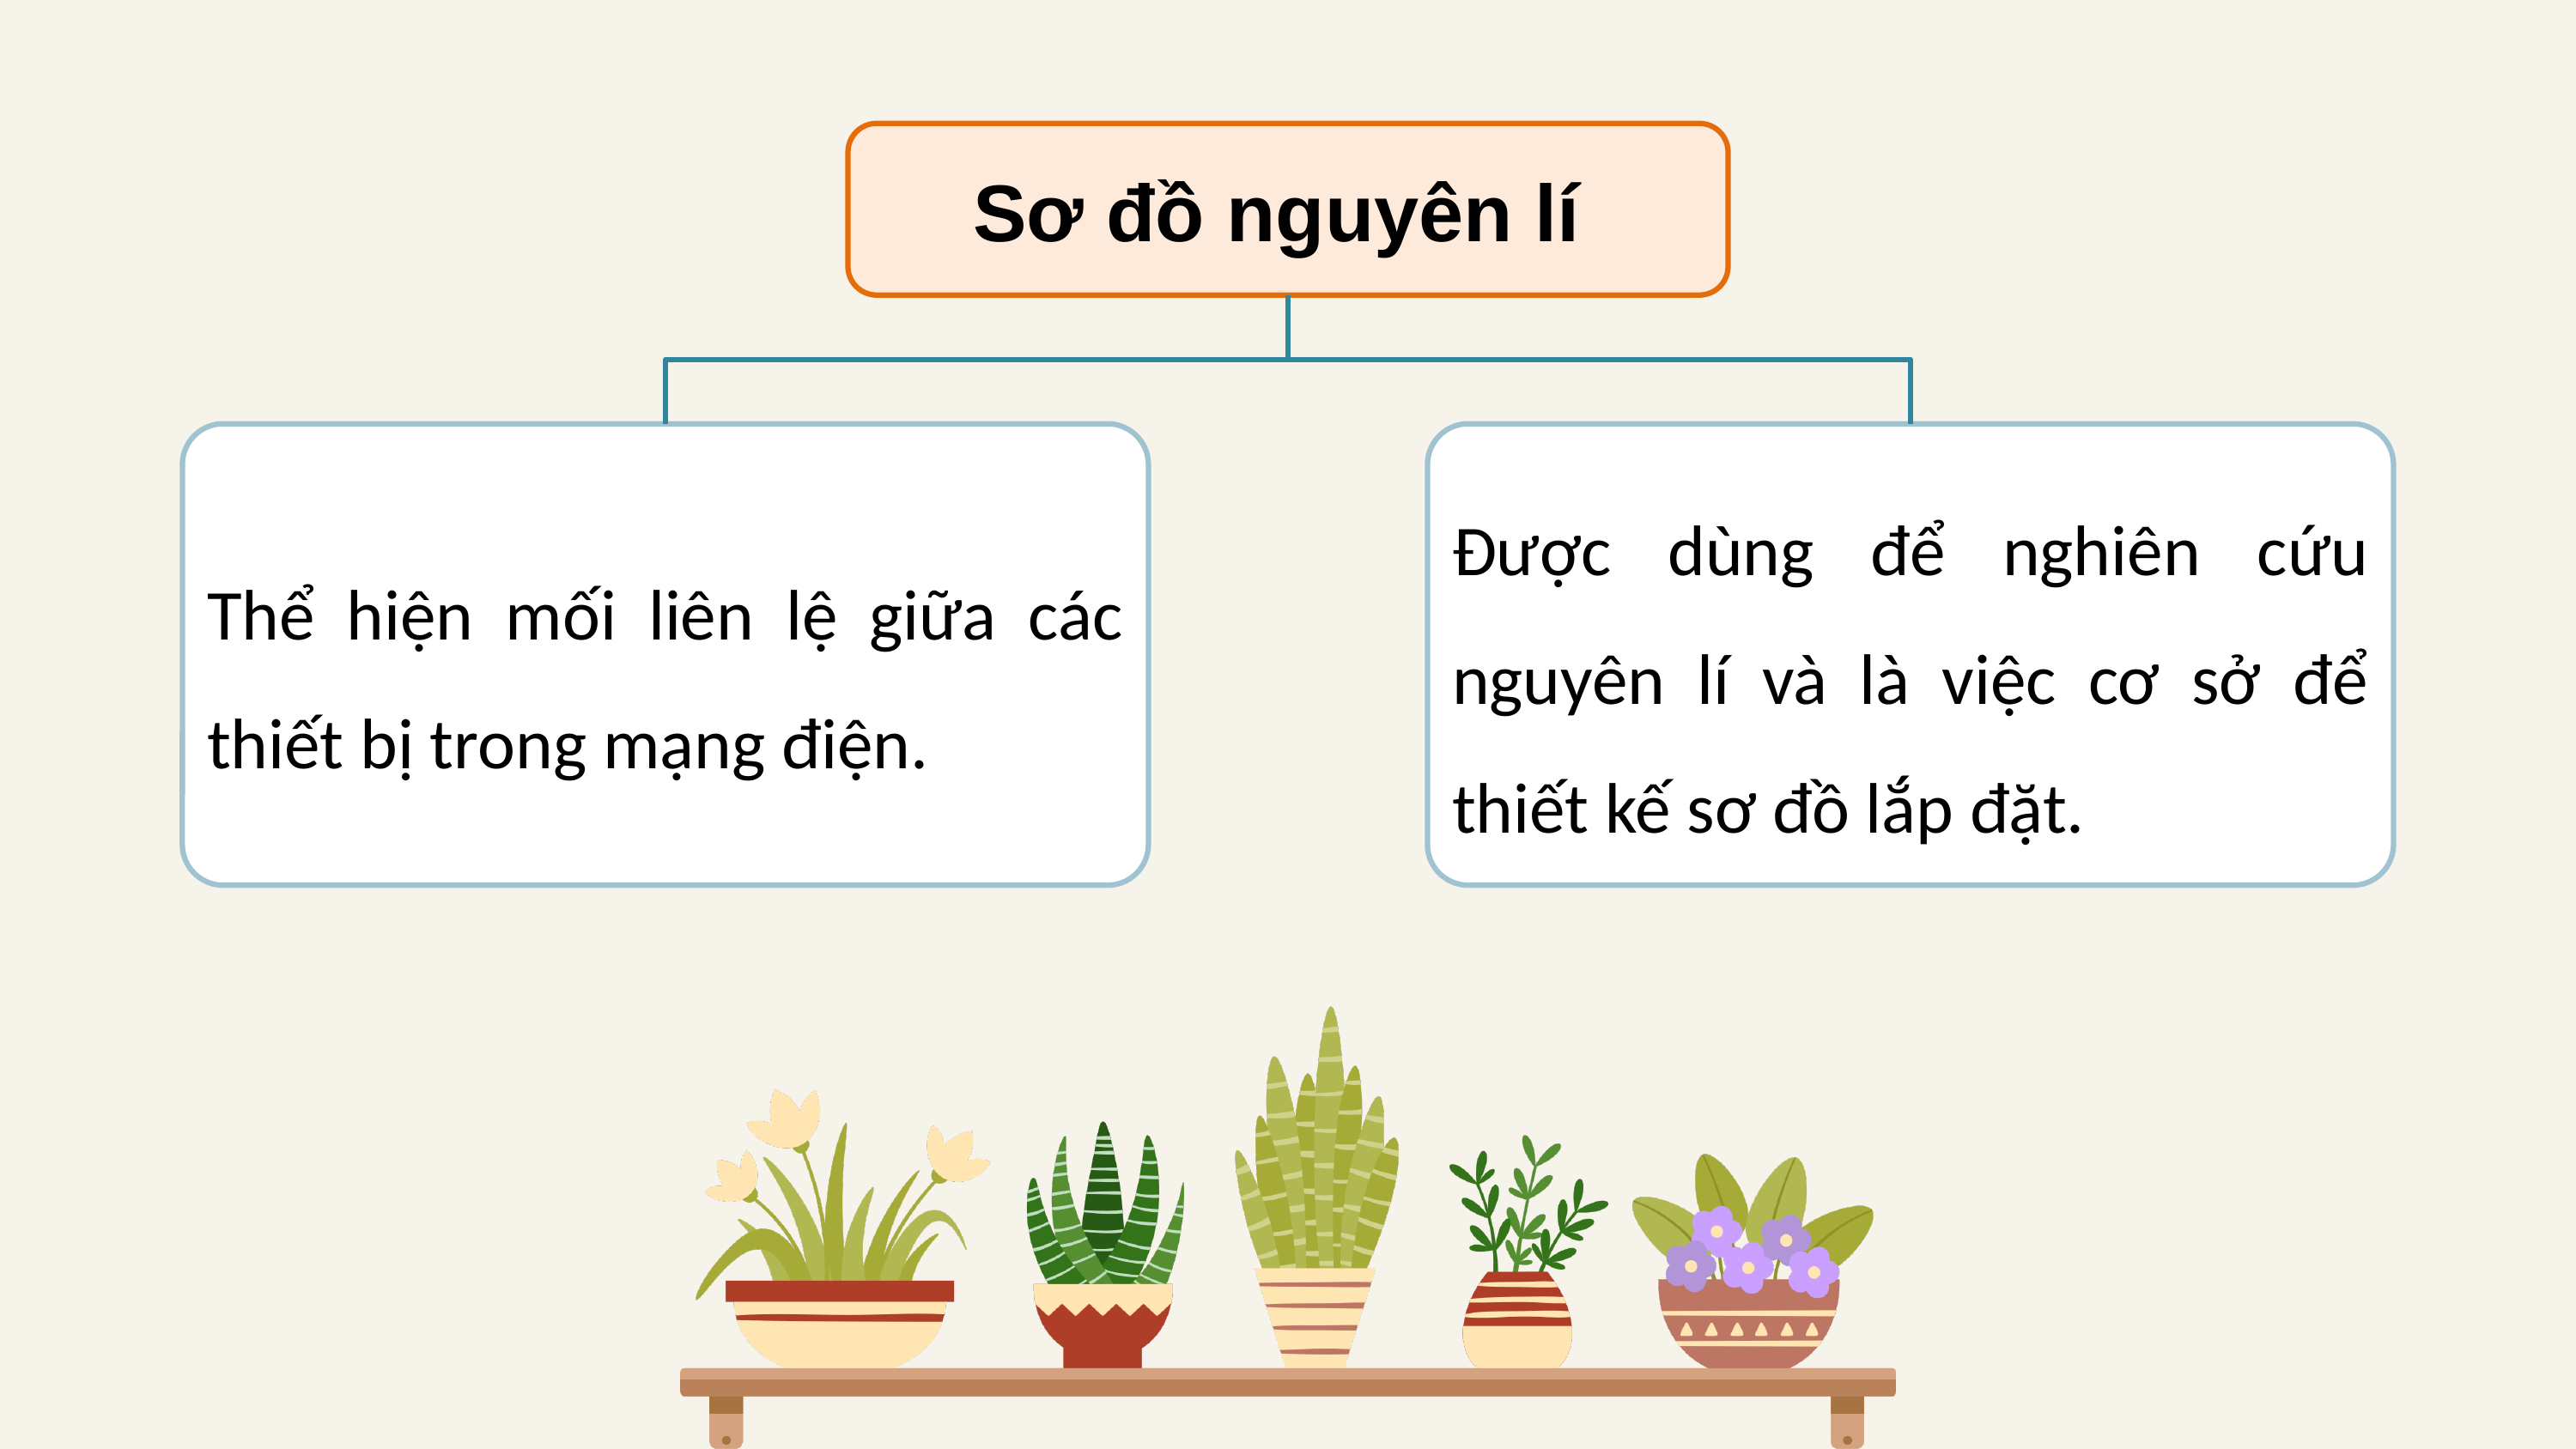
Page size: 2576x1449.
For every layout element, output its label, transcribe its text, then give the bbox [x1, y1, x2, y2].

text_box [1534, 48, 1664, 671]
text_box Sơ đồ nguyên lí [846, 121, 908, 297]
text_box Sơ đồ nguyên lí [1044, 121, 1530, 297]
text_box Sơ đồ nguyên lí [1667, 121, 1730, 297]
text_box Được dùng để nghiên cứu nguyên lí và là việc cơ sở để thiết kế sơ đồ lắp đặt. [1425, 421, 2396, 888]
text_box Thể hiện mối liên lệ giữa các thiết bị trong mạng điện. [180, 421, 1151, 888]
text_box [680, 1006, 1896, 1449]
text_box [912, 48, 1042, 671]
